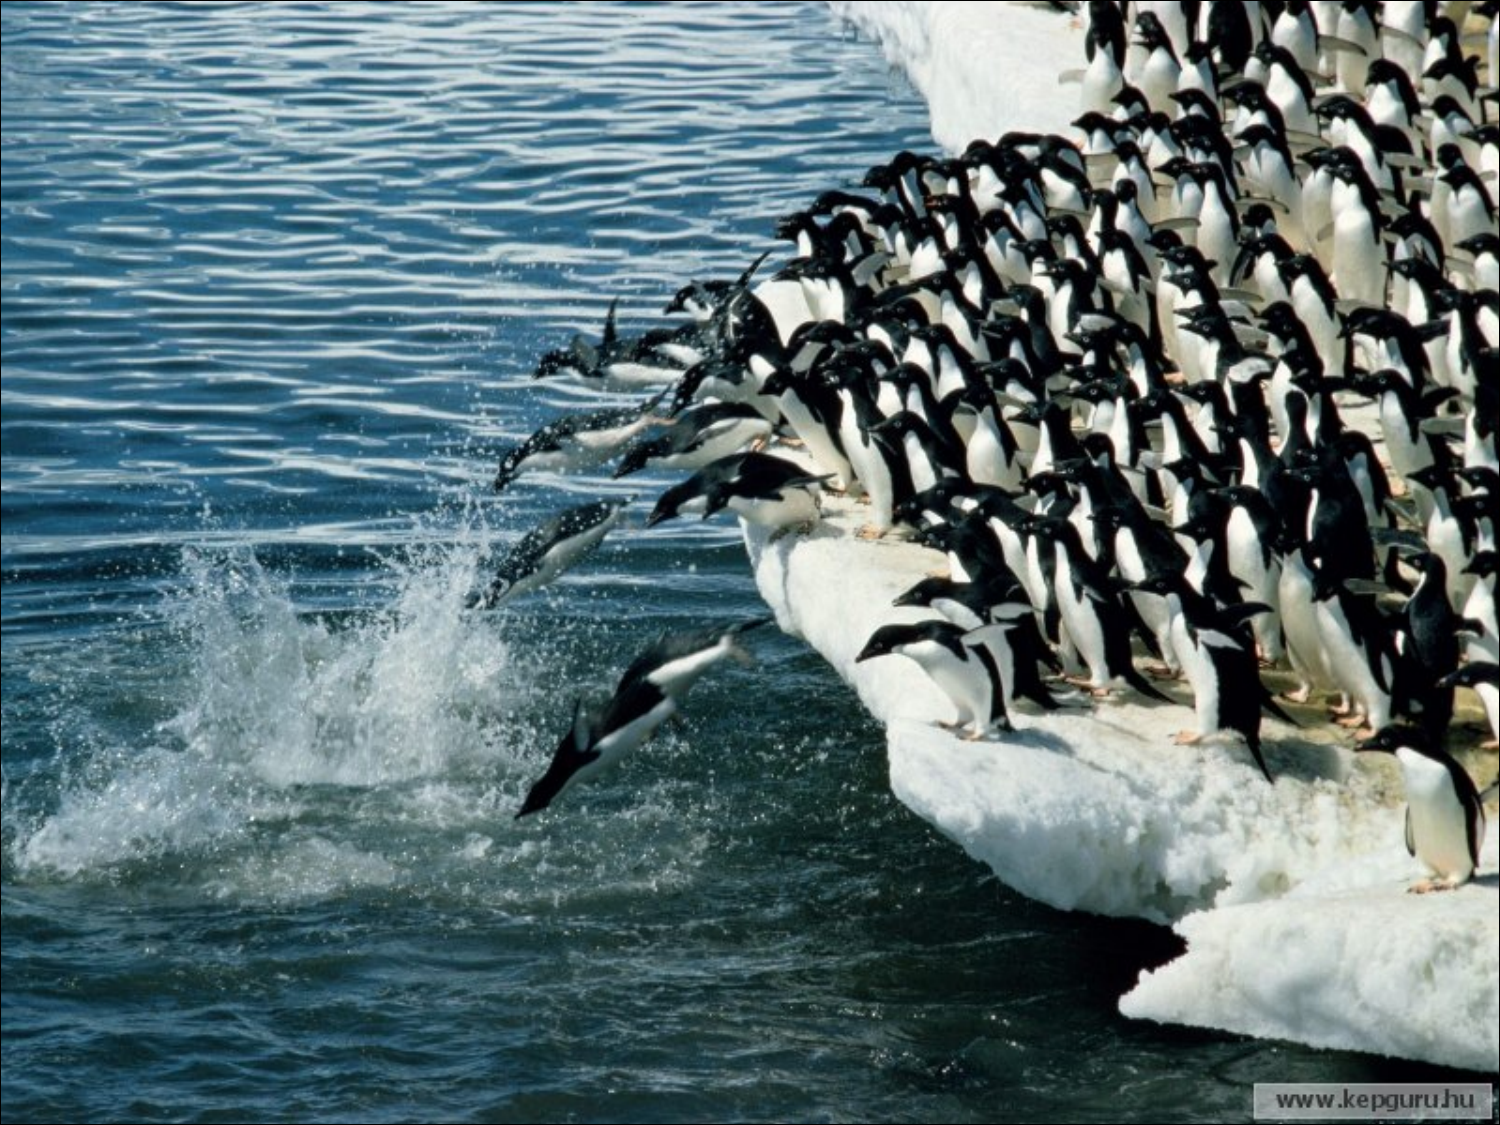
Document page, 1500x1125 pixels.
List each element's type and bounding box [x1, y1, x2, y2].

text_box [0, 0, 1500, 1125]
